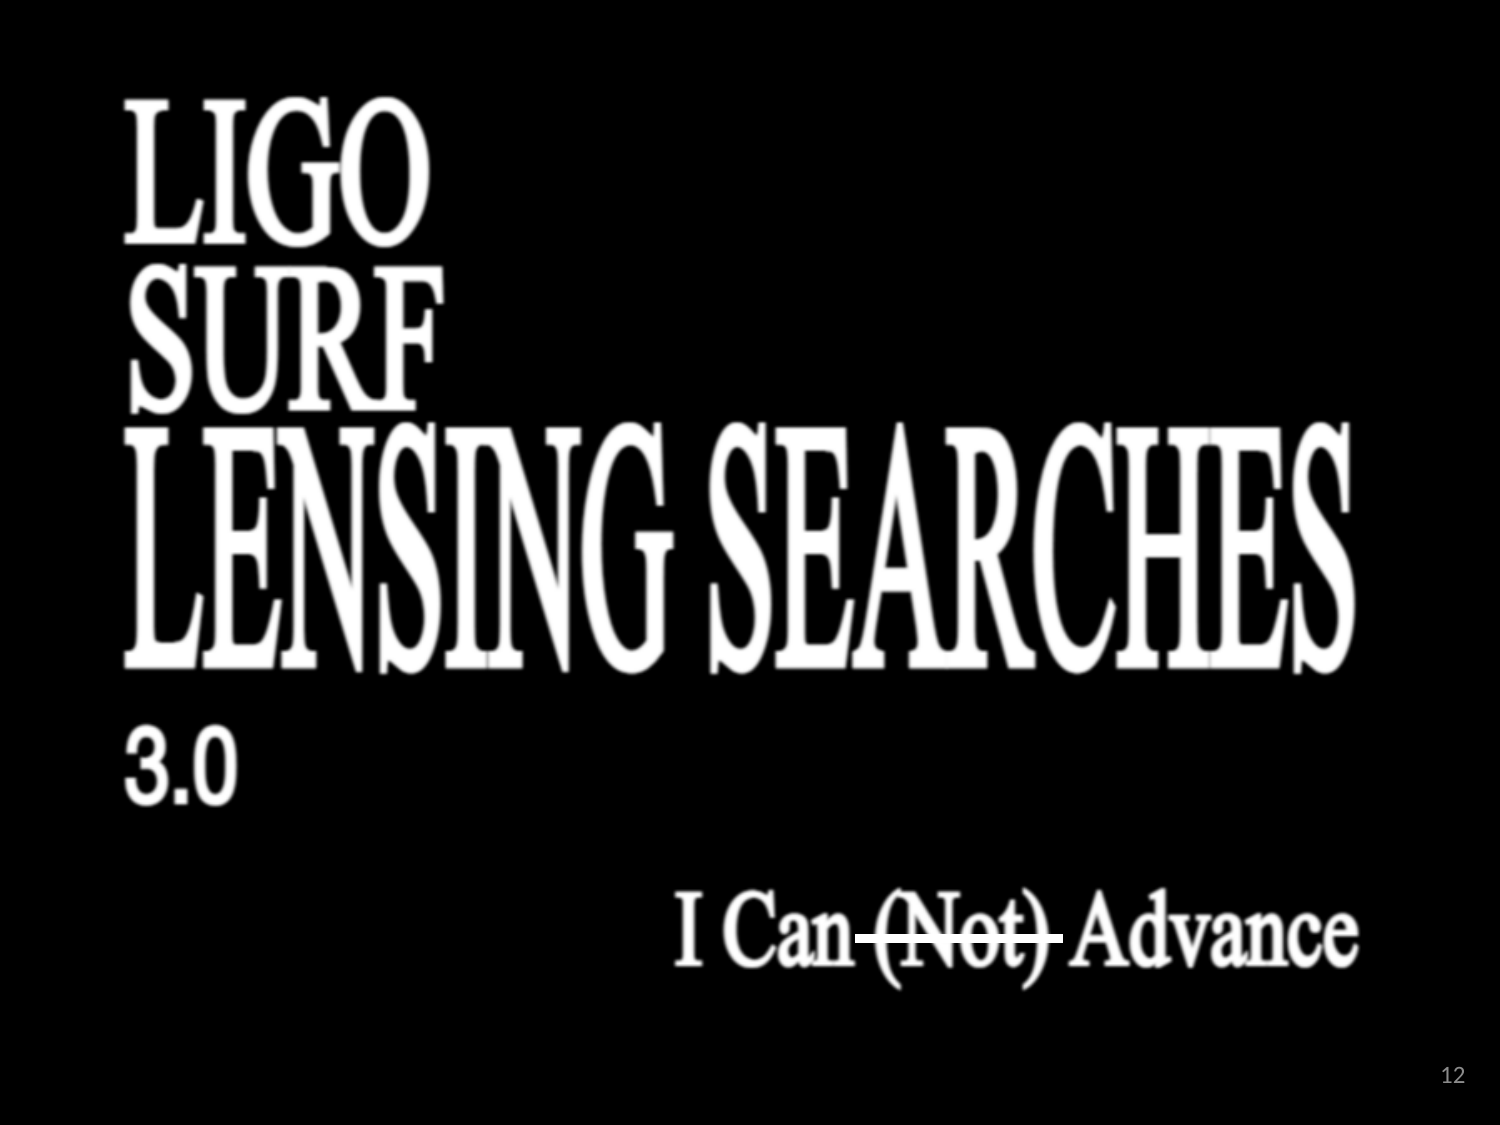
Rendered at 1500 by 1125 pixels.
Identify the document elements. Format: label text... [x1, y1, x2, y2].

text_box [855, 934, 1063, 943]
picture [0, 0, 1500, 1125]
slide_number 12 [1143, 1043, 1481, 1104]
